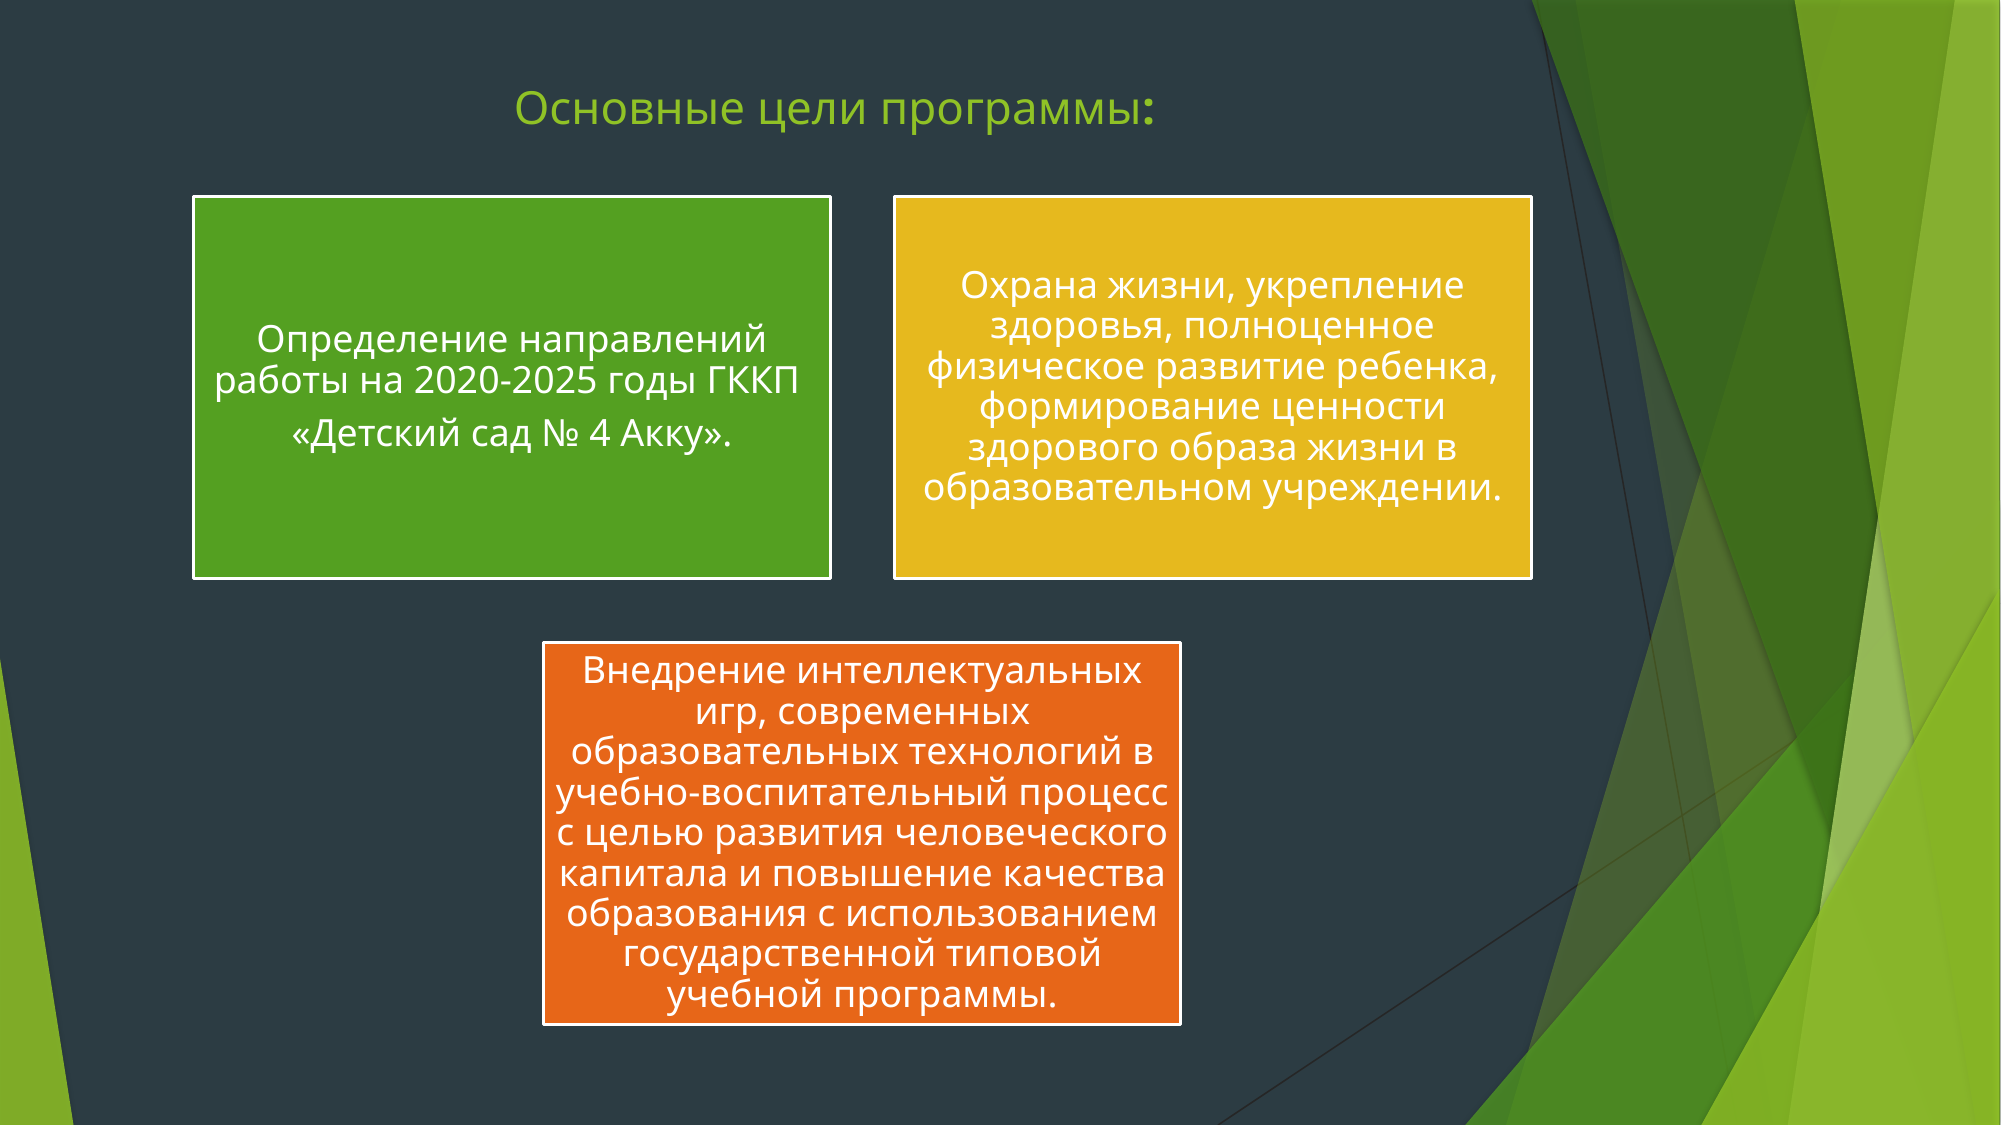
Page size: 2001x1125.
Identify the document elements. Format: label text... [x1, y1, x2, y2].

title Основные цели программы: [135, 70, 1546, 194]
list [57, 195, 1668, 1026]
